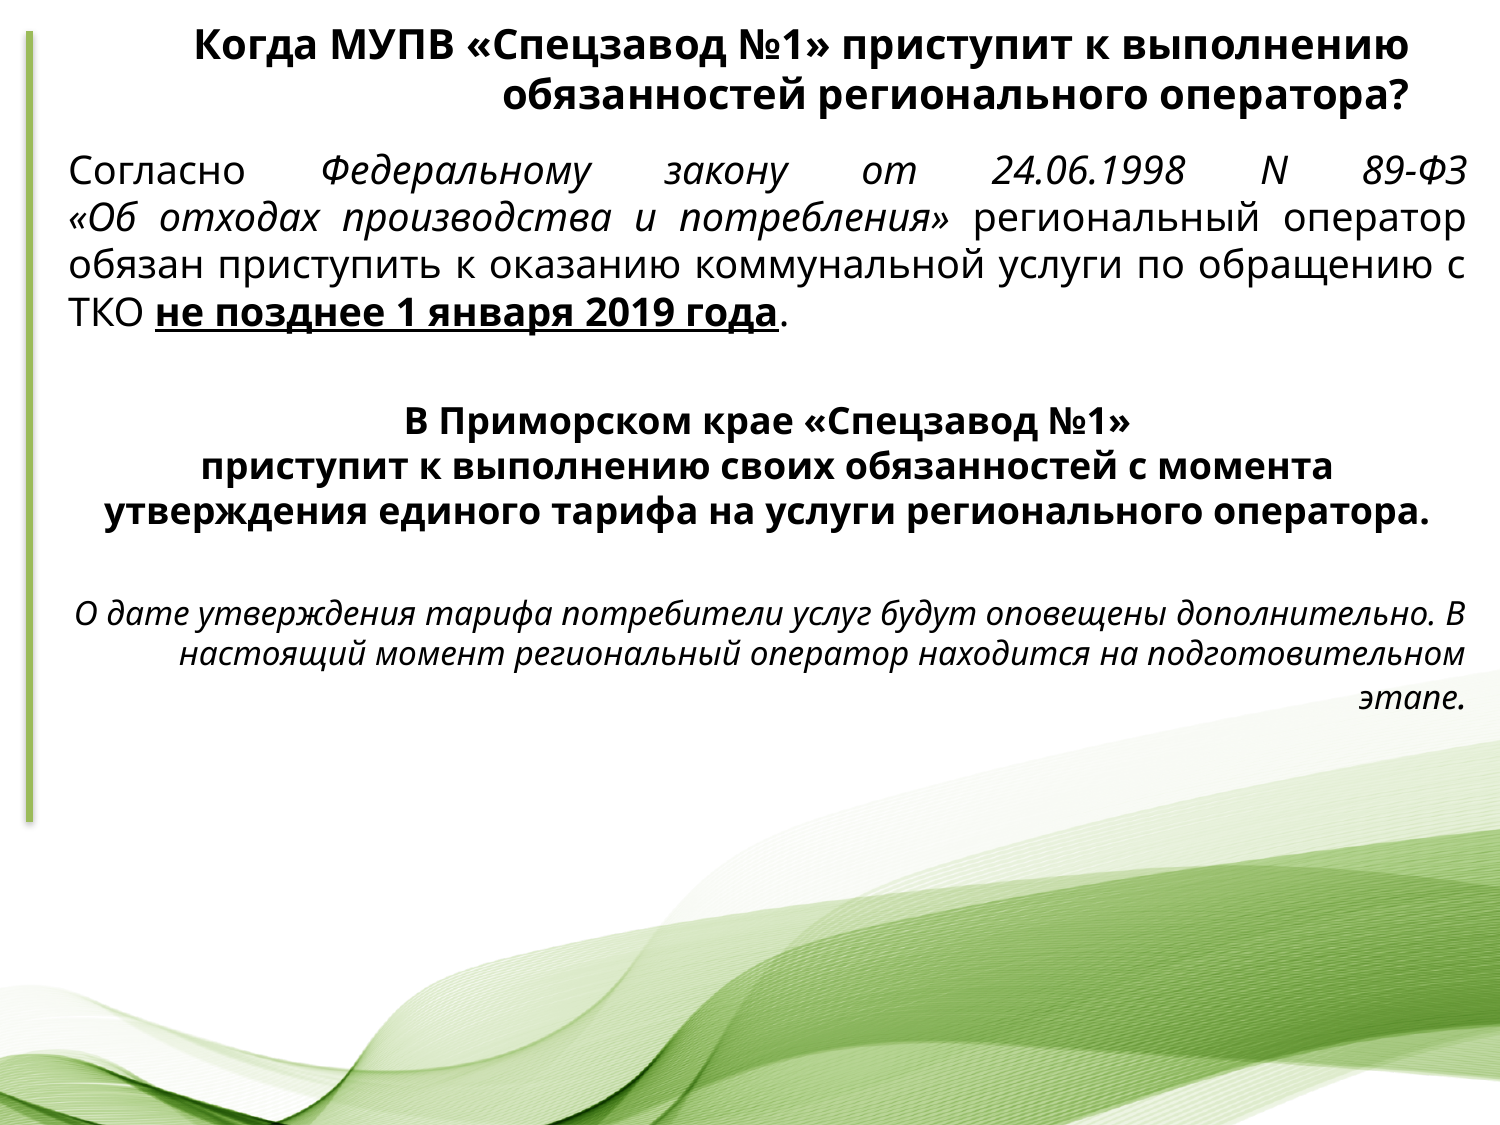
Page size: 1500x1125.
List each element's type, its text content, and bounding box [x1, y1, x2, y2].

title Когда МУПВ «Спецзавод №1» приступит к выполнению обязанностей регионального оператора? [75, 21, 1425, 114]
text_box Согласно Федеральному закону от 24.06.1998 N 89-ФЗ «Об отходах производства и потребления» региональный оператор обязан приступить к оказанию коммунальной услуги по обращению с ТКО не позднее 1 января 2019 года. В Приморском крае «Спецзавод №1» приступит к выполнению своих обязанностей с момента утверждения единого тарифа на услуги регионального оператора. О дате утверждения тарифа потребители услуг будут оповещены дополнительно. В настоящий момент региональный оператор находится на подготовительном этапе. [53, 137, 1483, 667]
picture [0, 668, 1500, 1125]
